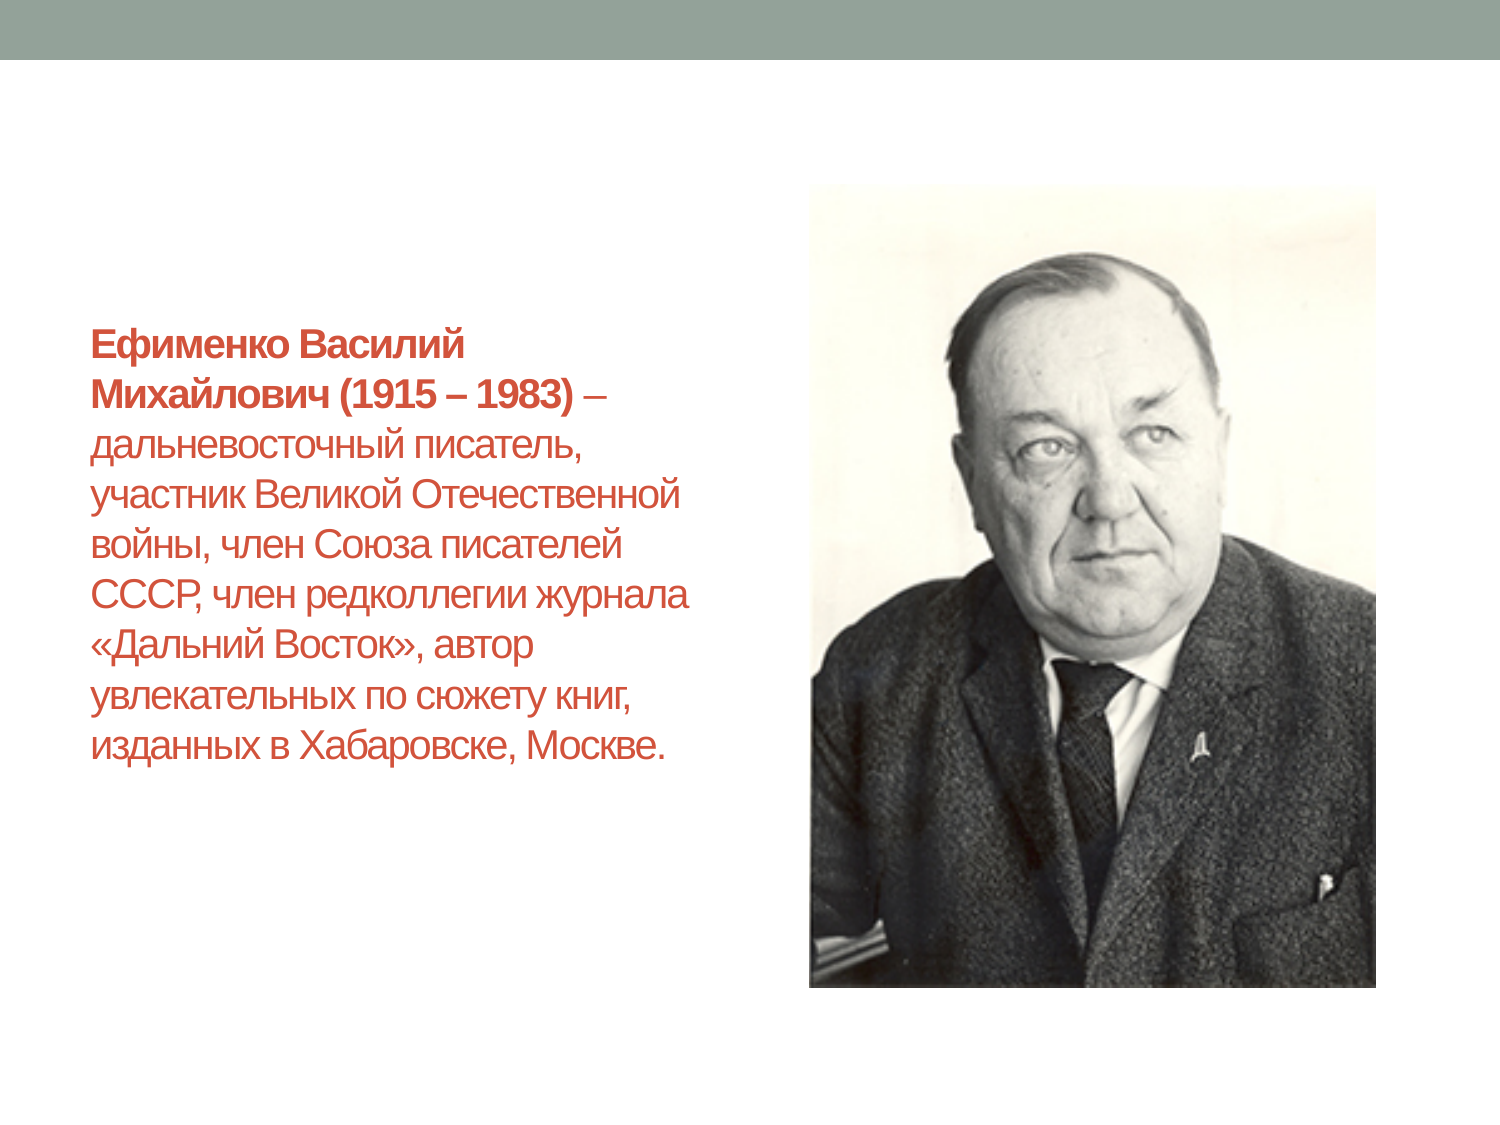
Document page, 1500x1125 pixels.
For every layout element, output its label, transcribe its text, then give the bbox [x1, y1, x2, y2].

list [808, 184, 1377, 988]
title Ефименко Василий Михайлович (1915 – 1983) – дальневосточный писатель, участник Великой Отечественной войны, член Союза писателей СССР, член редколлегии журнала «Дальний Восток», автор увлекательных по сюжету книг, изданных в Хабаровске, Москве. [75, 87, 727, 1047]
